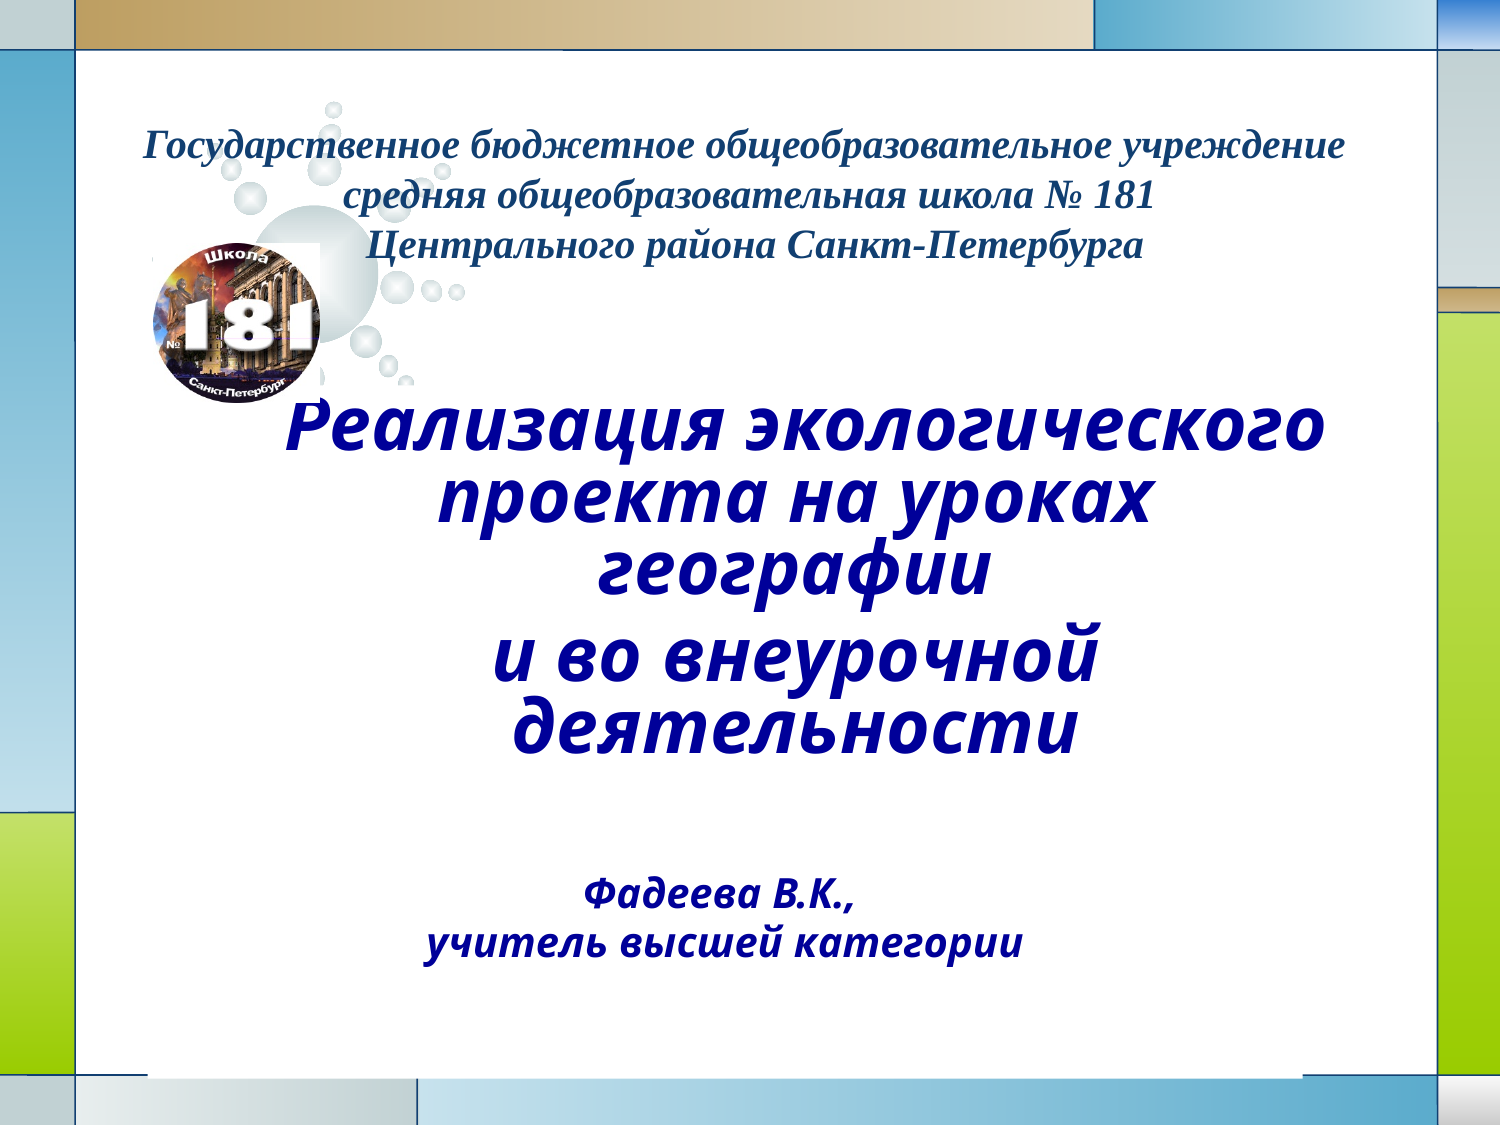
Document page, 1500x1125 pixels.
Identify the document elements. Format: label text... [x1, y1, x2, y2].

picture [153, 243, 321, 404]
subtitle Реализация экологического проекта на уроках географии и во внеурочной деятельности [218, 385, 1374, 705]
title Государственное бюджетное общеобразовательное учреждение средняя общеобразовательная школа № 181 Центрального района Санкт-Петербурга [0, 69, 1500, 315]
text_box Фадеева В.К., учитель высшей категории [147, 869, 1303, 1079]
